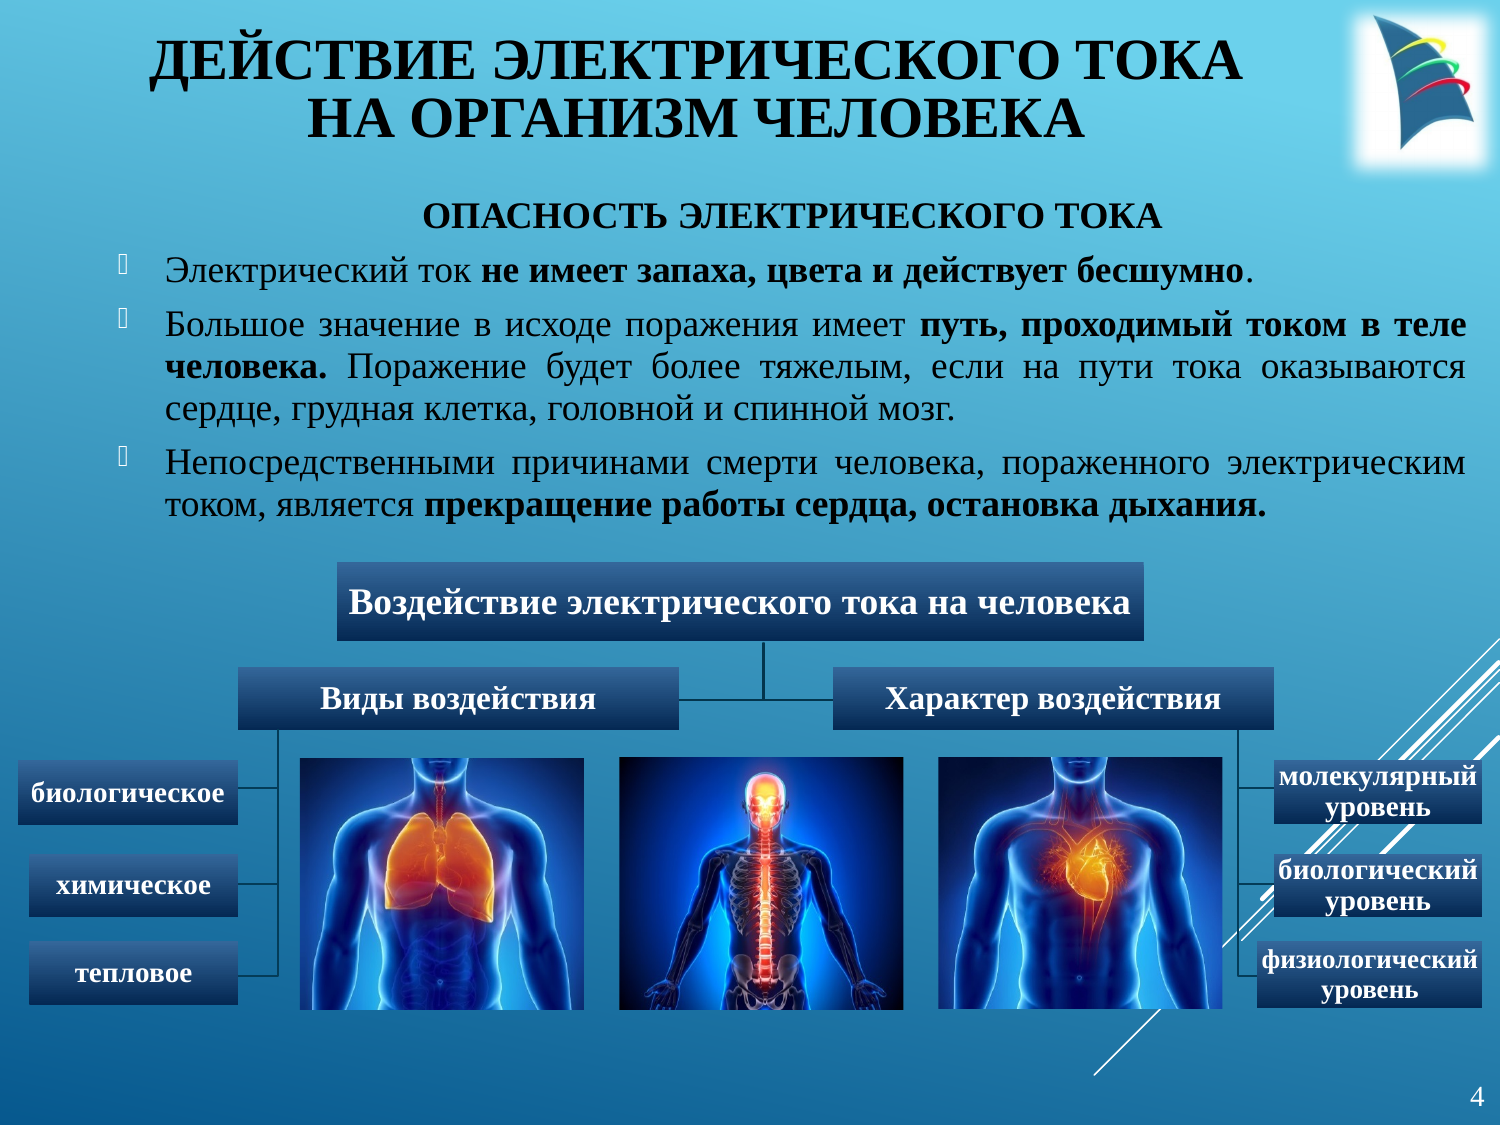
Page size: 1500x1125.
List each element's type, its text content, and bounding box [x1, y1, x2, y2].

list ОПАСНОСТЬ ЭЛЕКТРИЧЕСКОГО ТОКА Электрический ток не имеет запаха, цвета и действует бесшумно. Большое значение в исходе поражения имеет путь, проходимый током в теле человека. Поражение будет более тяжелым, если на пути тока оказываются сердце, грудная клетка, головной и спинной мозг. Непосредственными причинами смерти человека, пораженного электрическим током, является прекращение работы сердца, остановка дыхания. [102, 181, 1483, 537]
text_box 4 [1446, 1065, 1500, 1125]
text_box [17, 562, 1483, 1011]
picture [1336, 0, 1500, 188]
title Действие электрического тока на организм человека [70, 45, 1336, 138]
